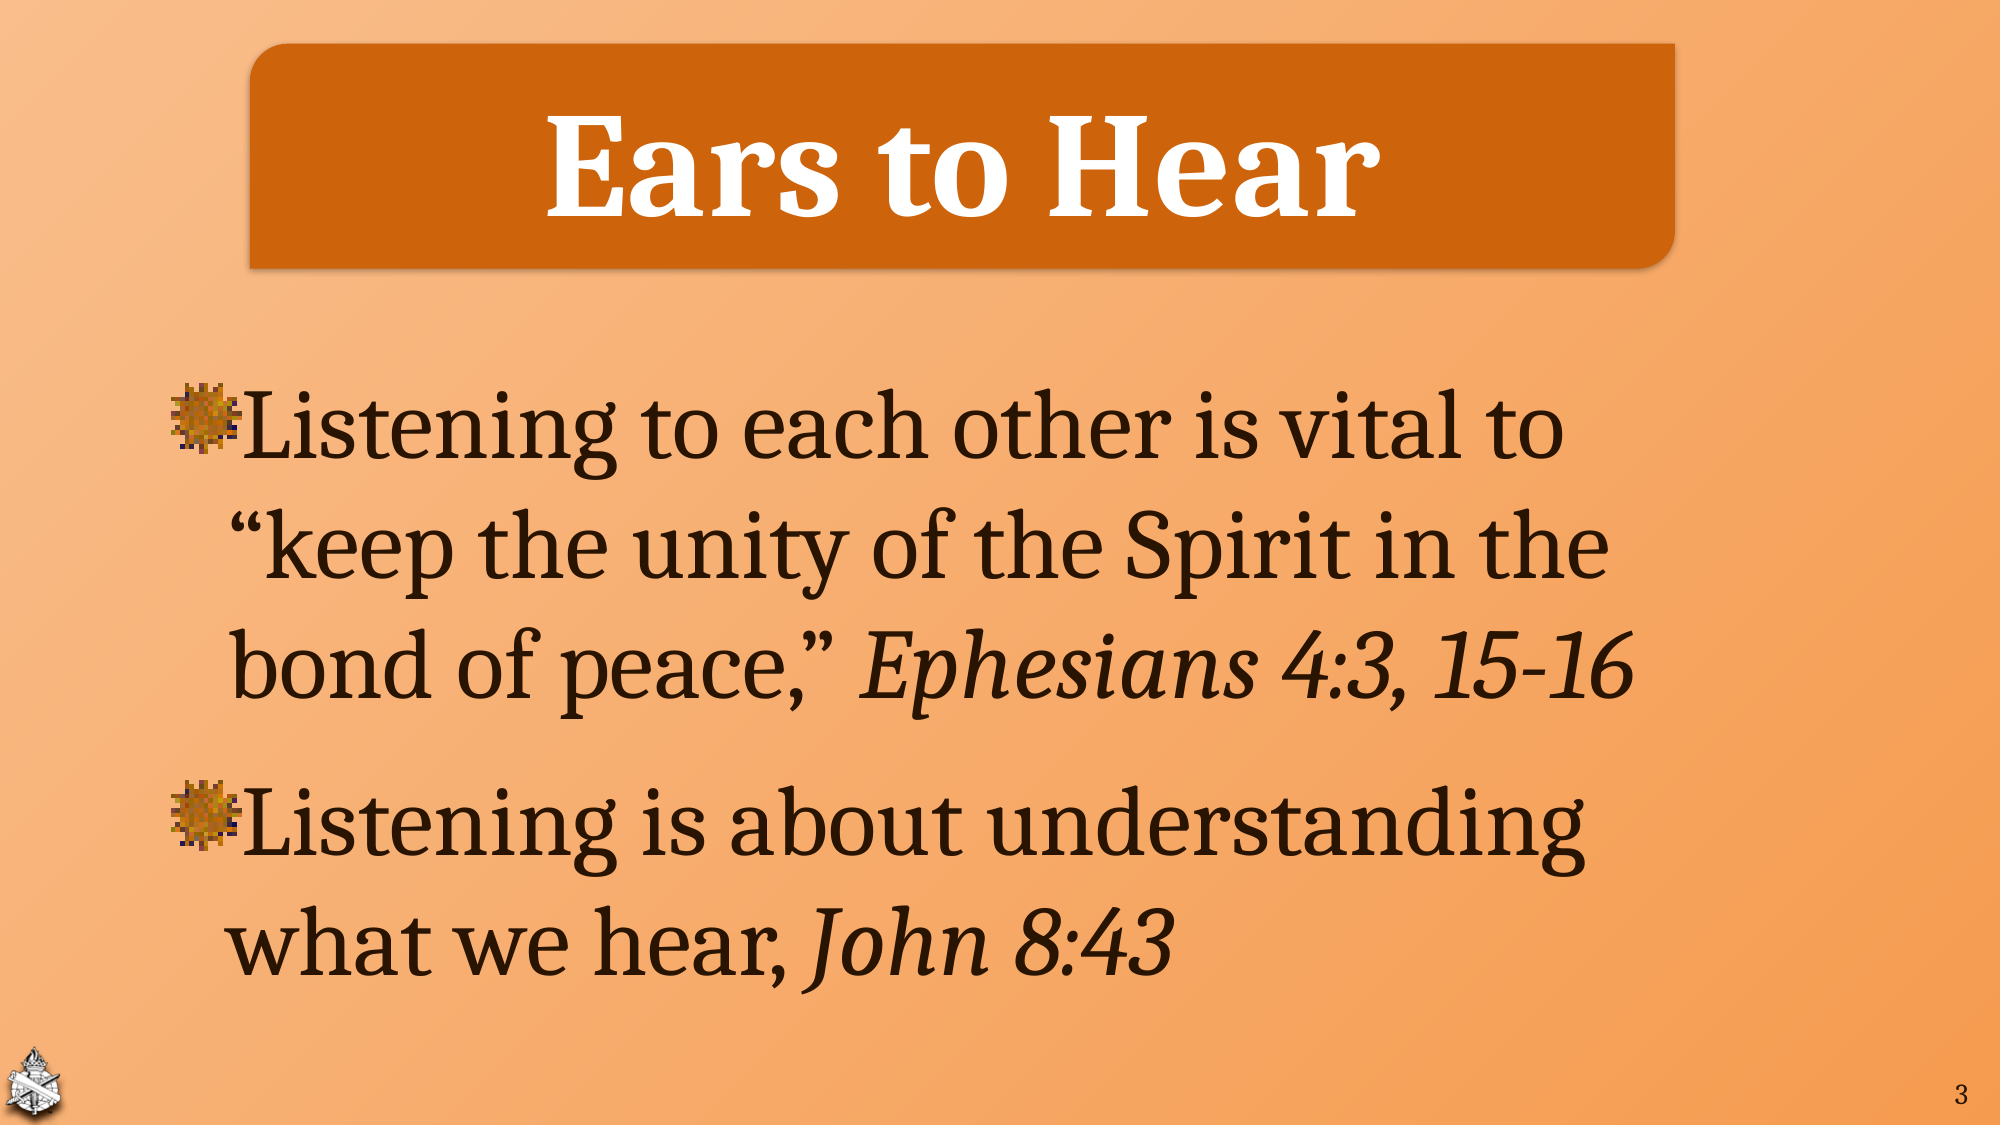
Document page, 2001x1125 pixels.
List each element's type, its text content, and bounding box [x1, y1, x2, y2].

title Ears to Hear [99, 24, 1825, 288]
picture [171, 383, 242, 454]
slide_number 3 [1925, 1062, 1984, 1123]
picture [5, 1045, 62, 1117]
picture [171, 780, 242, 851]
list Listening to each other is vital to “keep the unity of the Spirit in the bond of peace,” Ephesians 4:3, 15-16 Listening is about understanding what we hear, John 8:43 [156, 350, 1769, 1047]
